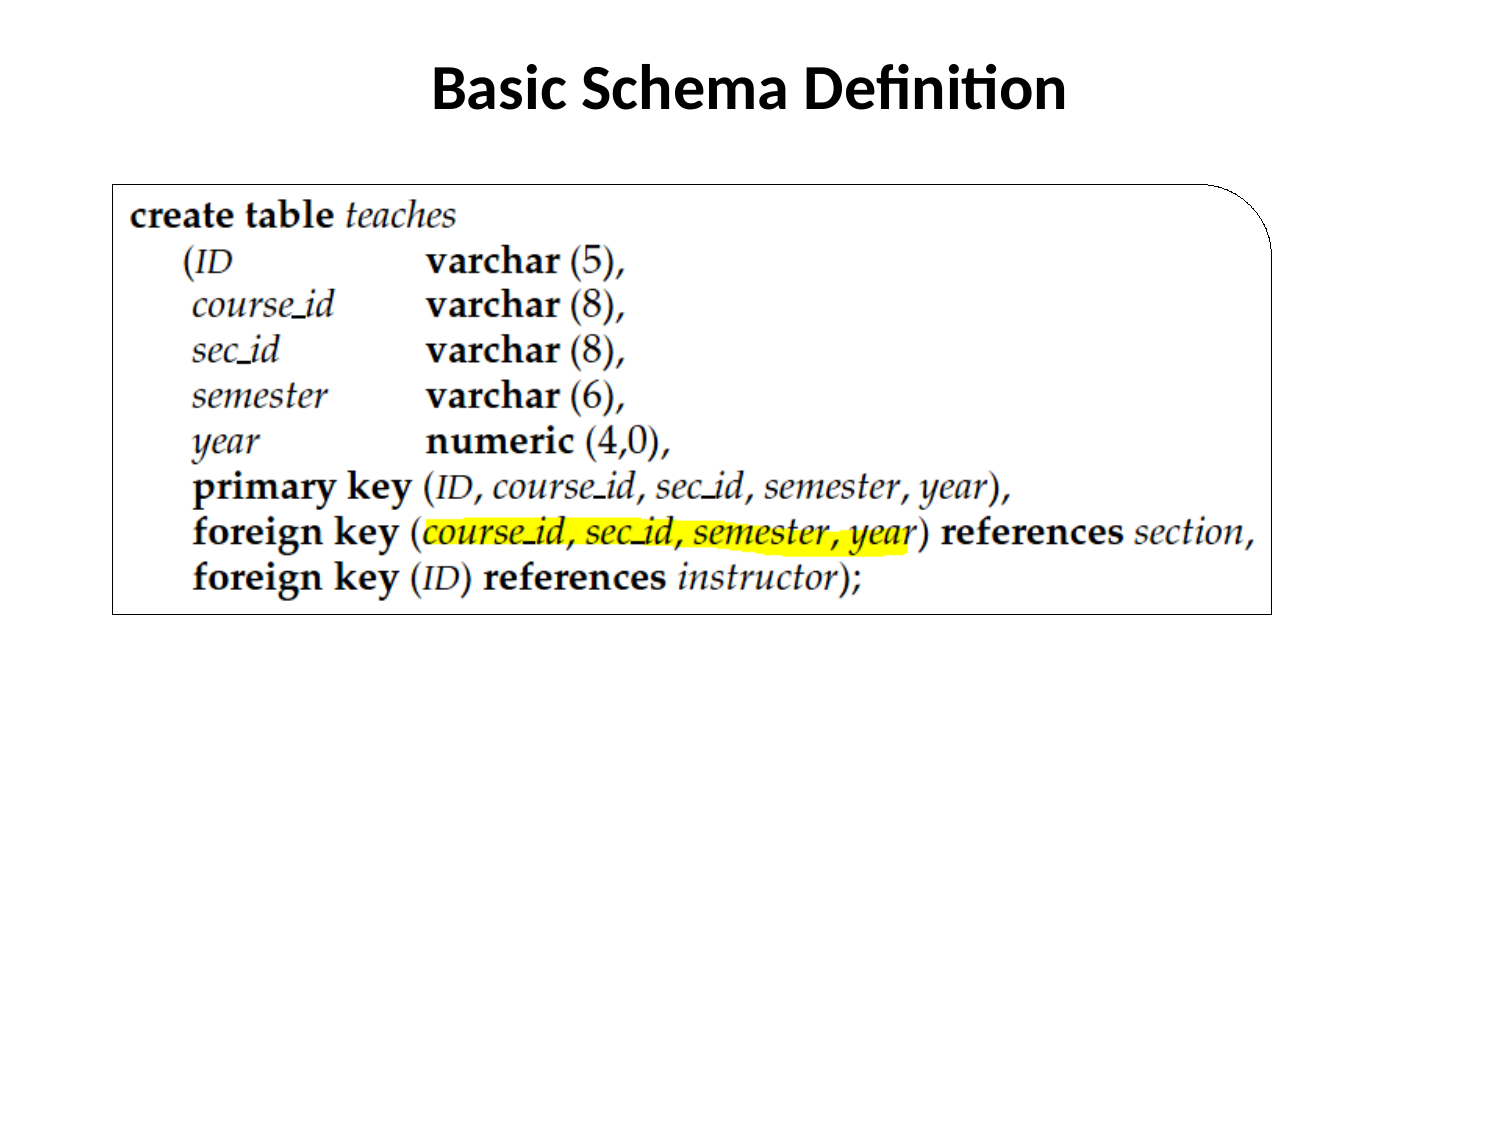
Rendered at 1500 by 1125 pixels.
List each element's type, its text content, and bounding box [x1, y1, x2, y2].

title Basic Schema Definition [75, 37, 1425, 130]
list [111, 184, 1272, 615]
